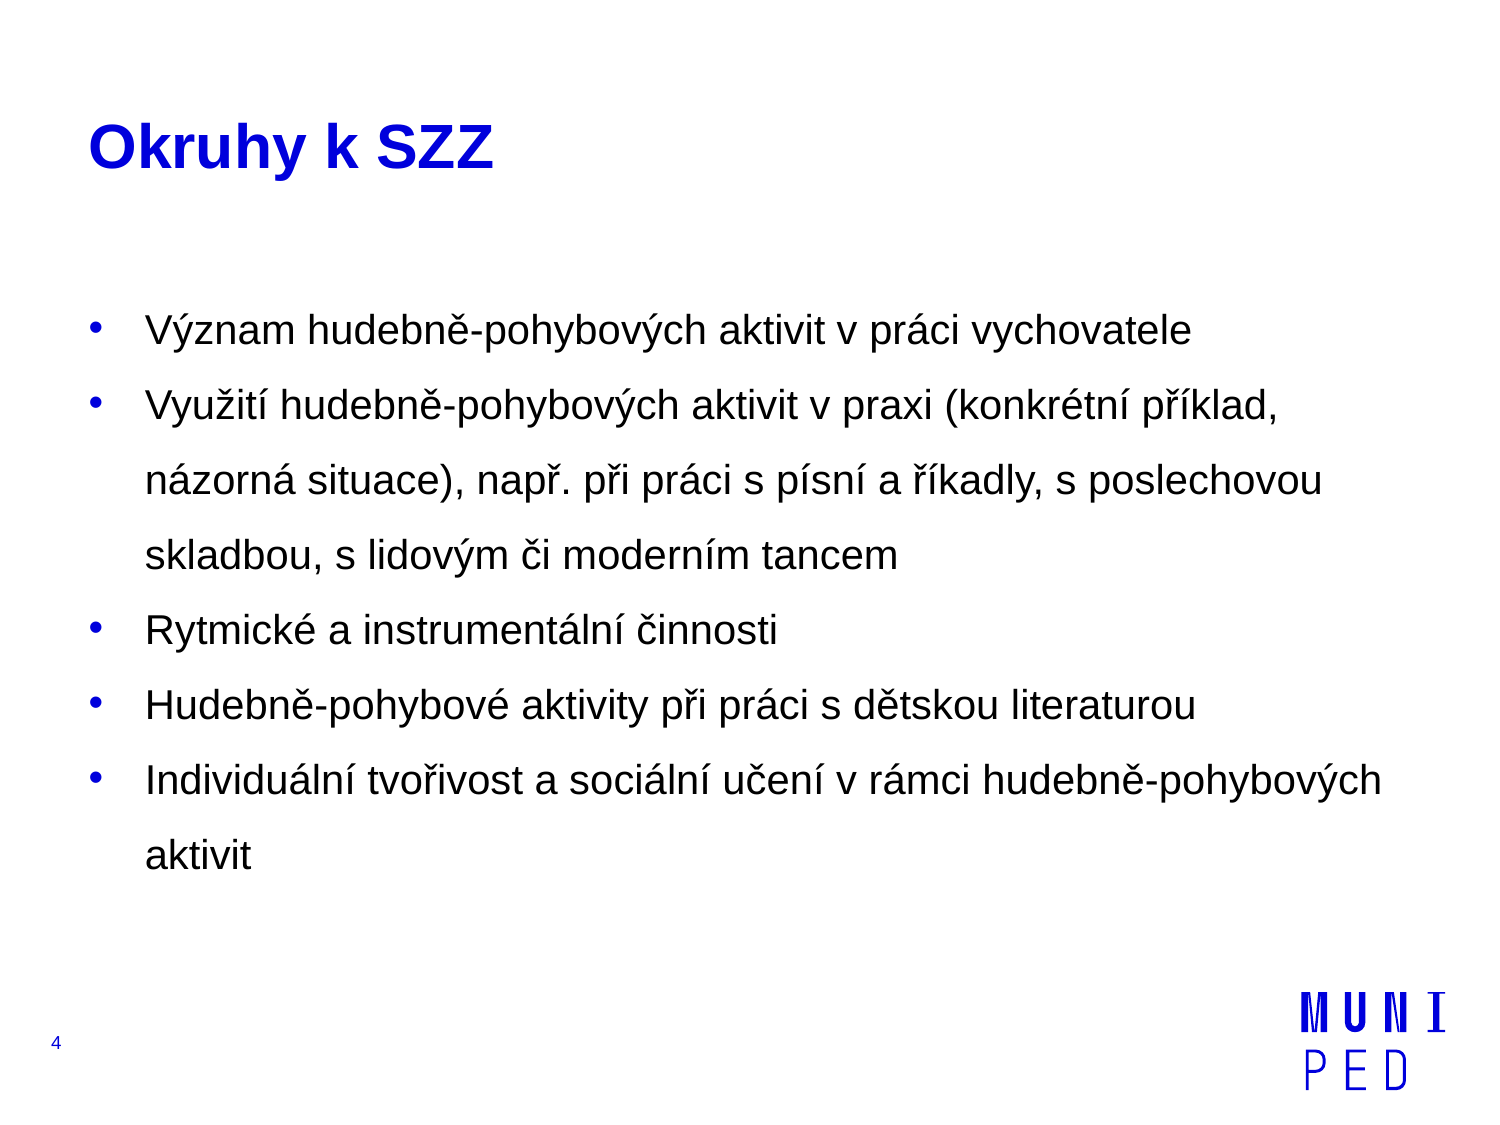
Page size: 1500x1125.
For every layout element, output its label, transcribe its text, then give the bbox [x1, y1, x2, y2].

title Okruhy k SZZ [88, 118, 1412, 193]
slide_number 4 [50, 1021, 82, 1063]
list Význam hudebně-pohybových aktivit v práci vychovatele Využití hudebně-pohybových aktivit v praxi (konkrétní příklad, názorná situace), např. při práci s písní a říkadly, s poslechovou skladbou, s lidovým či moderním tancem Rytmické a instrumentální činnosti Hudebně-pohybové aktivity při práci s dětskou literaturou Individuální tvořivost a sociální učení v rámci hudebně-pohybových aktivit [88, 277, 1412, 957]
